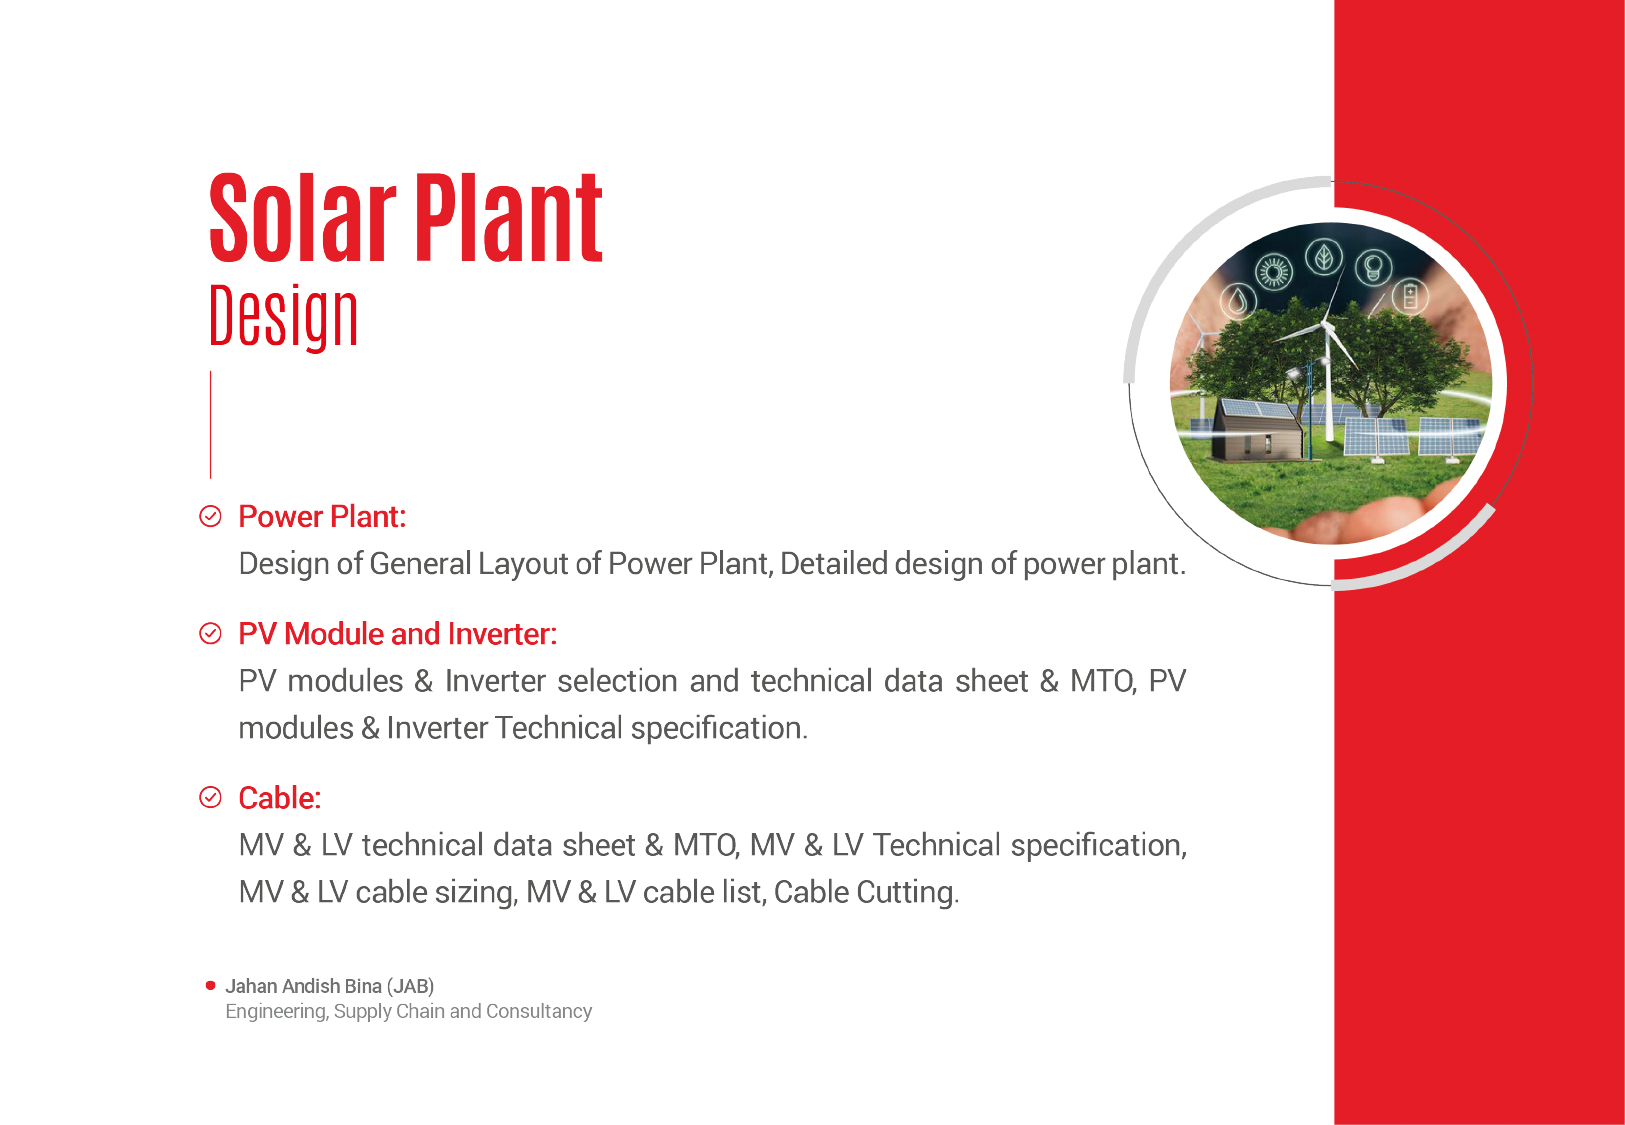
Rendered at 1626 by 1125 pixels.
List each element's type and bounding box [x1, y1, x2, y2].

picture [199, 0, 1625, 1125]
